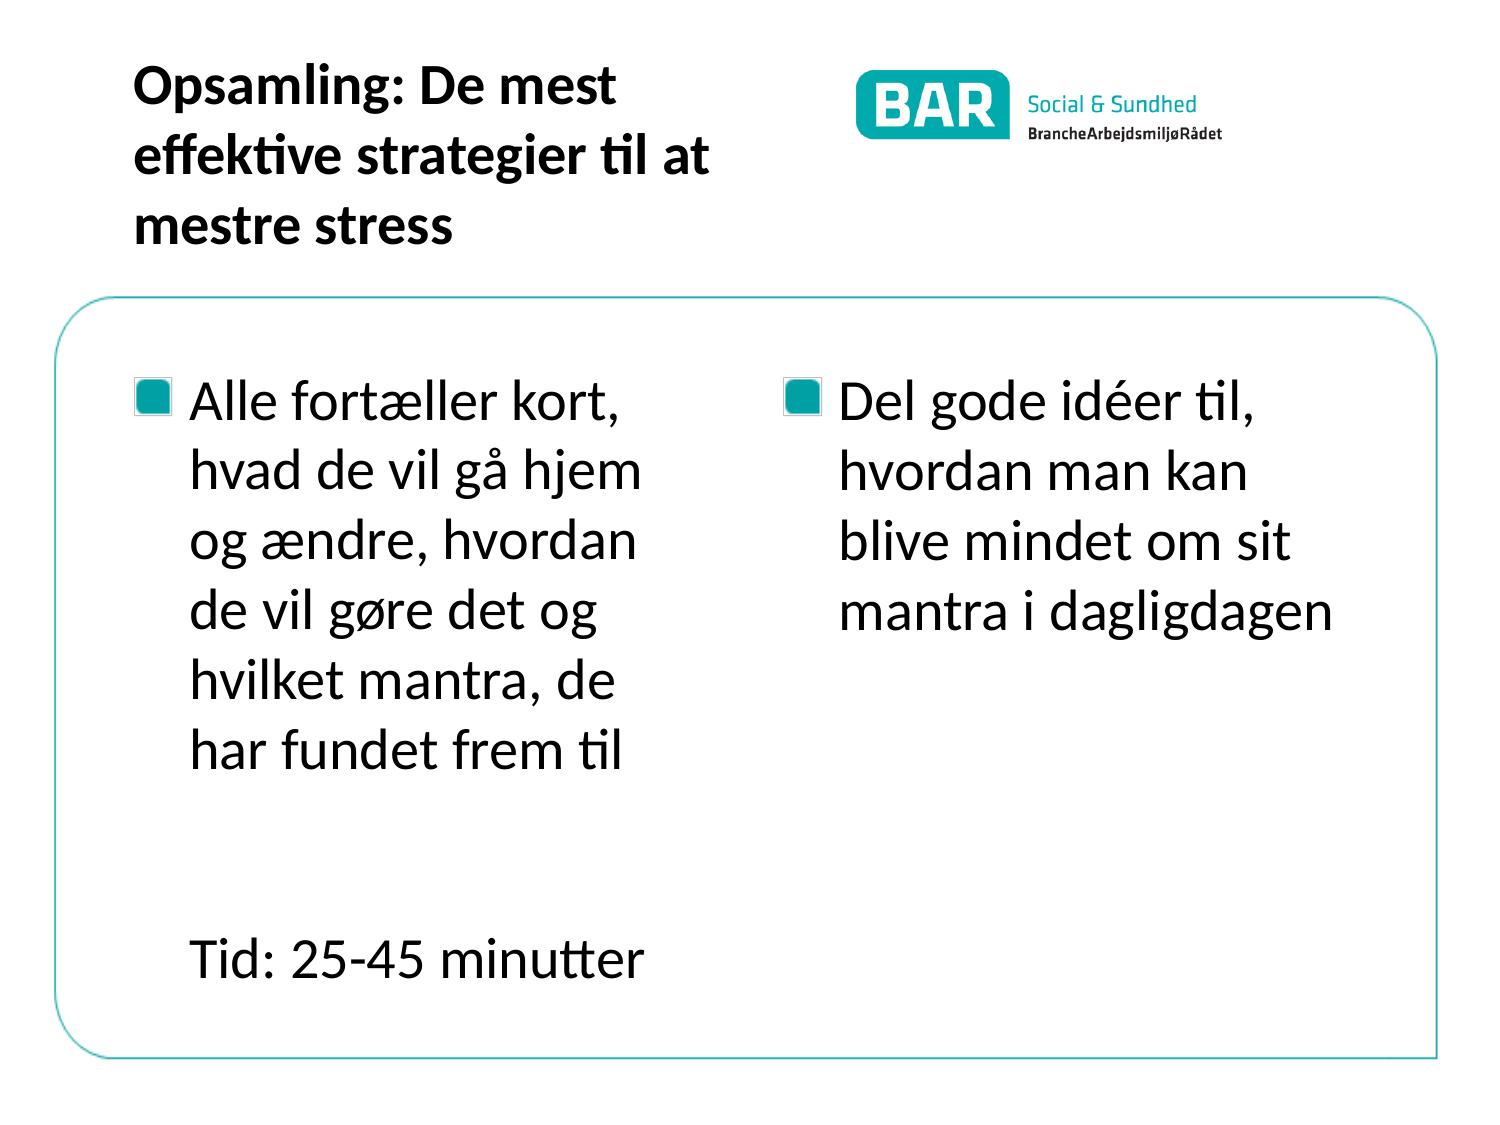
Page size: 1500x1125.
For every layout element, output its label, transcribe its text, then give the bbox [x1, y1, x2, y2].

picture [856, 70, 1324, 142]
picture [53, 295, 1444, 1063]
list Alle fortæller kort, hvad de vil gå hjem og ændre, hvordan de vil gøre det og hvilket mantra, de har fundet frem til Tid: 25-45 minutter [118, 354, 709, 1010]
list Del gode idéer til, hvordan man kan blive mindet om sit mantra i dagligdagen [767, 354, 1365, 1010]
title Opsamling: De mest effektive strategier til at mestre stress [118, 70, 770, 232]
